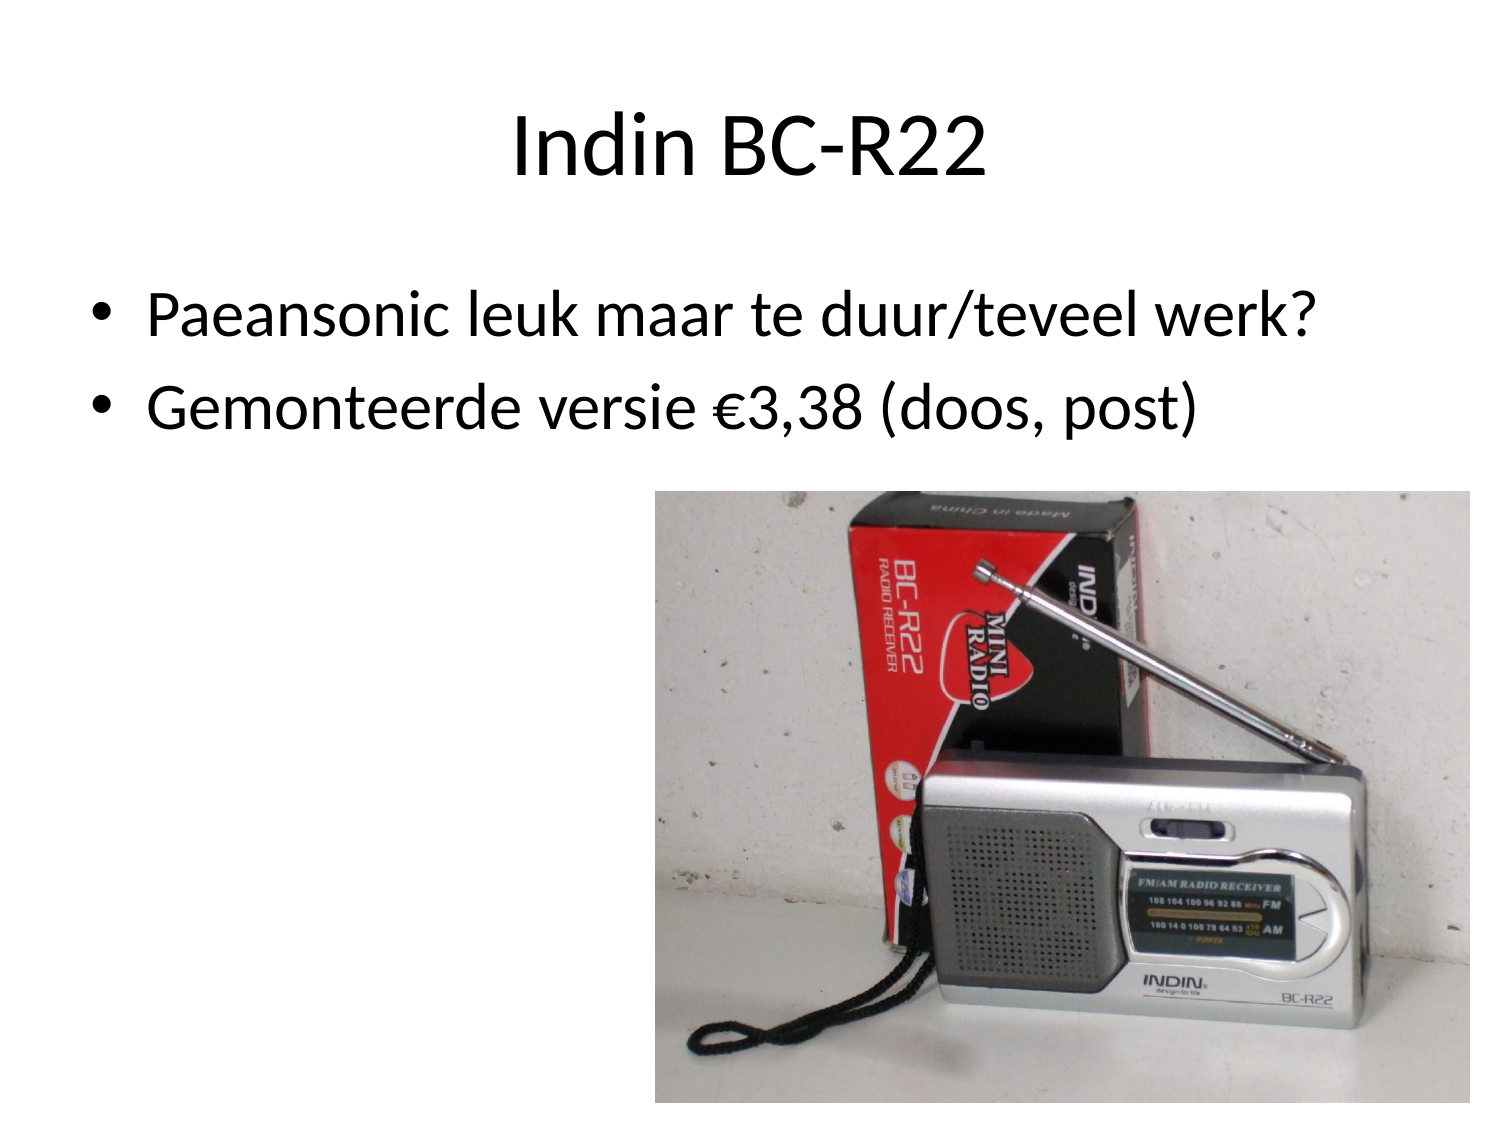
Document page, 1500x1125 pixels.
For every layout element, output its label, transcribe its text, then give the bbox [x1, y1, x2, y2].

title Indin BC-R22 [75, 45, 1425, 233]
list Paeansonic leuk maar te duur/teveel werk? Gemonteerde versie €3,38 (doos, post) [75, 262, 1425, 1005]
picture [655, 491, 1470, 1103]
